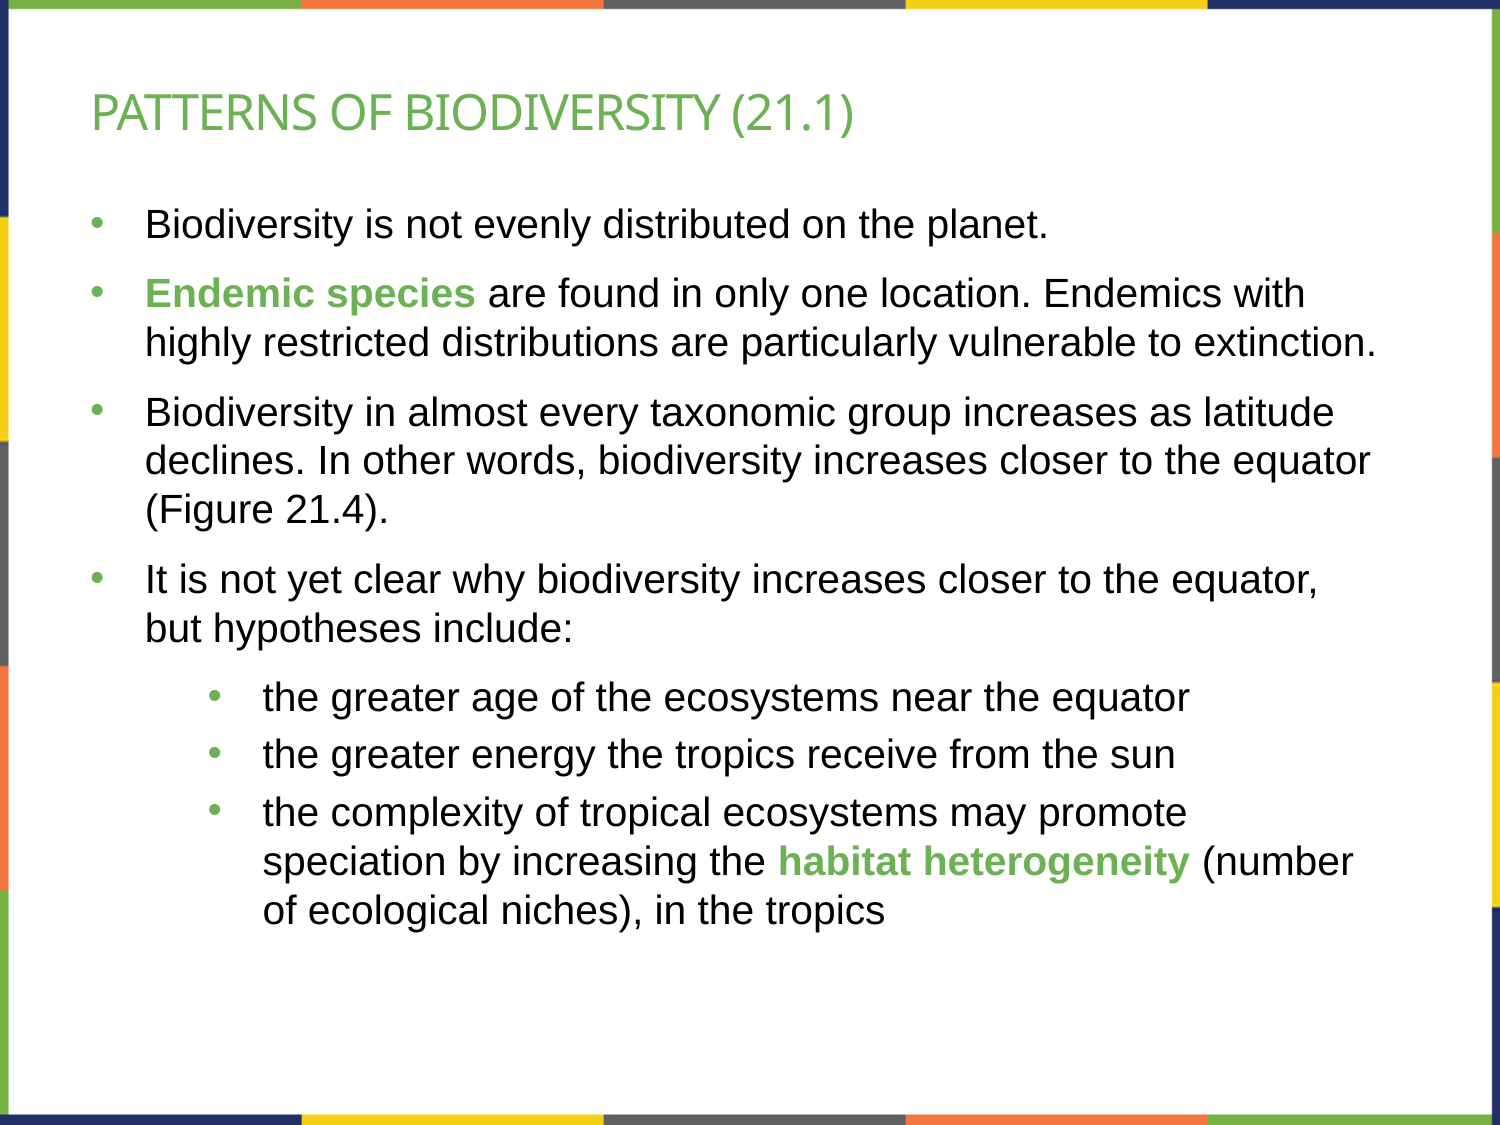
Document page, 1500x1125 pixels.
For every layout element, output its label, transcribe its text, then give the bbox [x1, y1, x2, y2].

title Patterns of biodiversity (21.1) [75, 39, 1398, 148]
list Biodiversity is not evenly distributed on the planet. Endemic species are found in only one location. Endemics with highly restricted distributions are particularly vulnerable to extinction. Biodiversity in almost every taxonomic group increases as latitude declines. In other words, biodiversity increases closer to the equator (Figure 21.4). It is not yet clear why biodiversity increases closer to the equator, but hypotheses include: the greater age of the ecosystems near the equator the greater energy the tropics receive from the sun the complexity of tropical ecosystems may promote speciation by increasing the habitat heterogeneity (number of ecological niches), in the tropics [75, 189, 1398, 986]
picture [0, 0, 1500, 1125]
